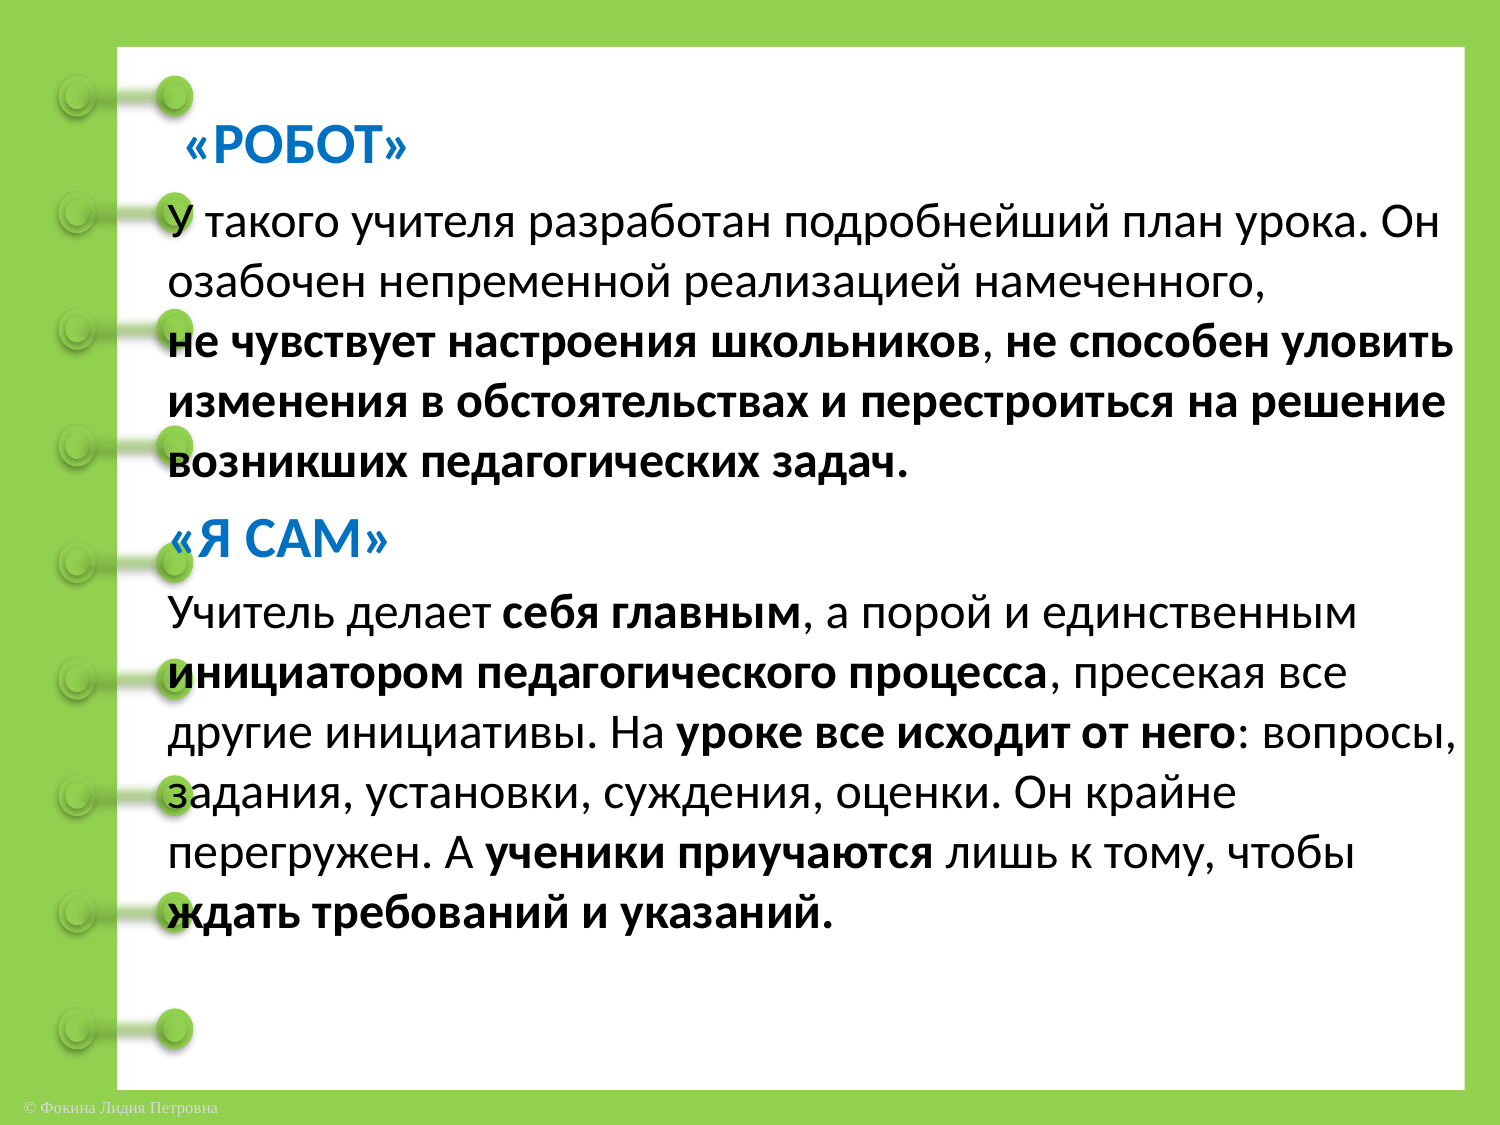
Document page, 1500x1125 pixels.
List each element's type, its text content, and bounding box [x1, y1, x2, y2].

list «РОБОТ» У такого учителя разработан подробнейший план урока. Он озабочен непременной реализацией намеченного, не чувствует настроения школьников, не способен уловить изменения в обстоятельствах и перестроиться на решение возникших педагогических задач. «Я САМ» Учитель делает себя главным, а порой и единственным инициатором педагогического процесса, пресекая все другие инициативы. На уроке все исходит от него: вопросы, задания, установки, суждения, оценки. Он крайне перегружен. А ученики приучаются лишь к тому, чтобы ждать требований и указаний. [152, 90, 1500, 1021]
